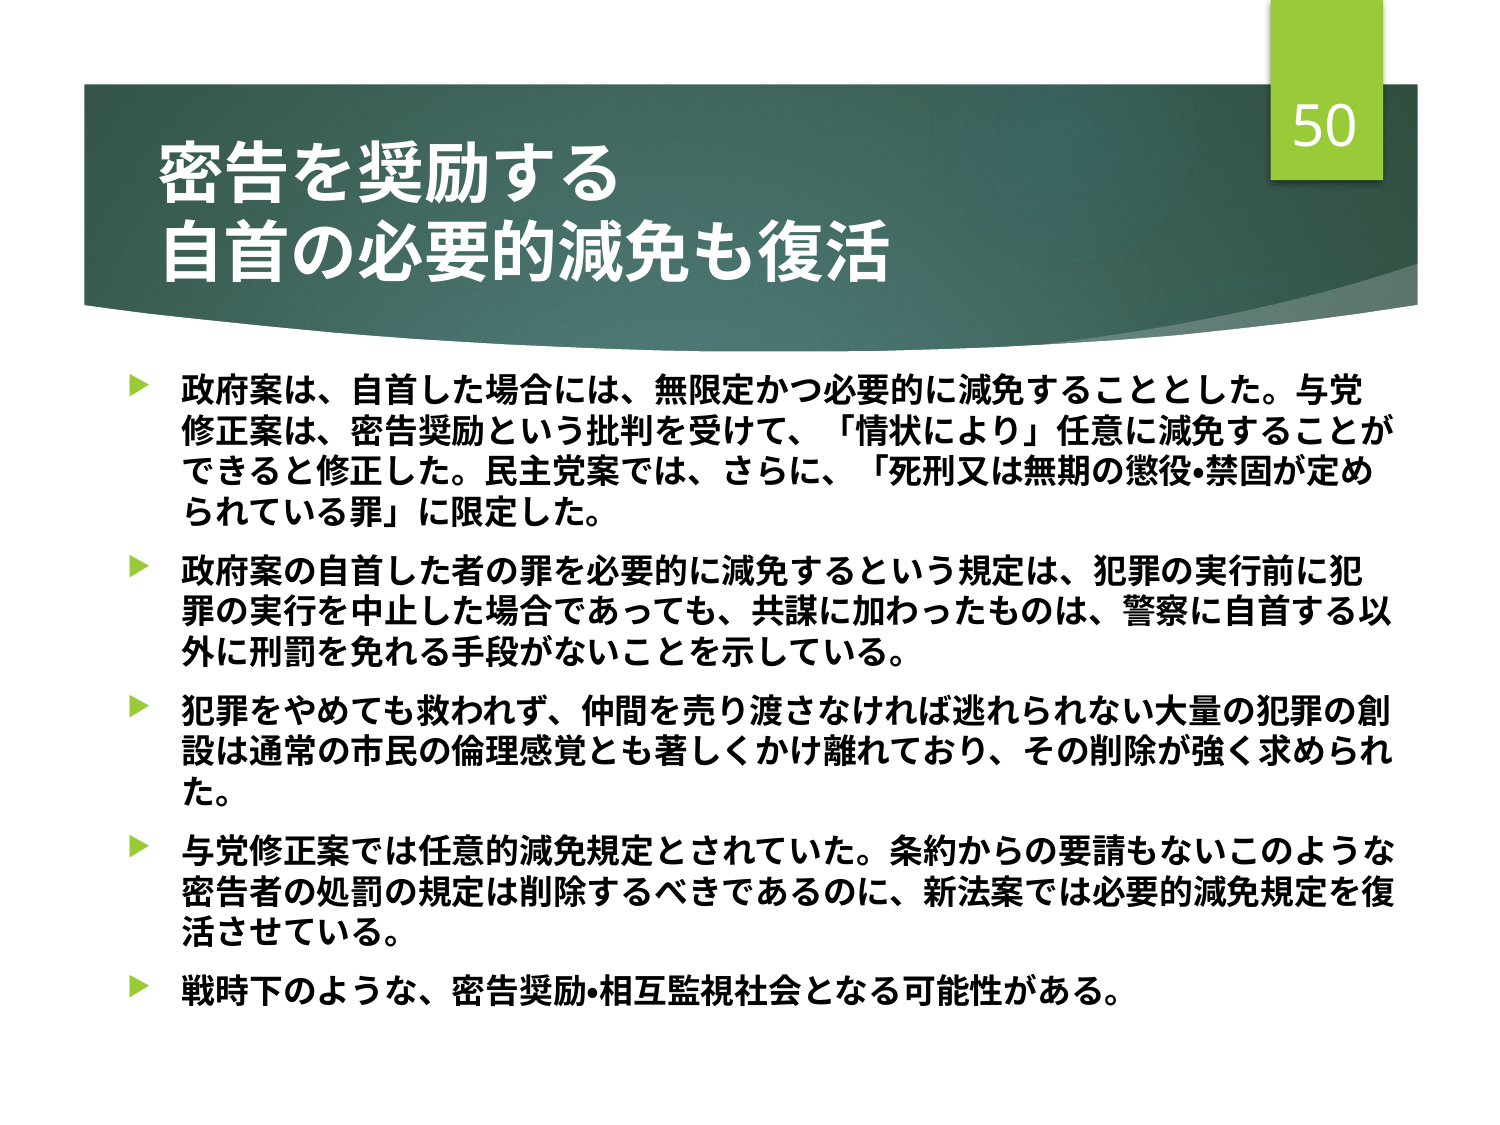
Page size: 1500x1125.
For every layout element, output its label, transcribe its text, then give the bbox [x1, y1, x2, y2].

list 政府案は、自首した場合には、無限定かつ必要的に減免することとした。与党修正案は、密告奨励という批判を受けて、「情状により」任意に減免することができると修正した。民主党案では、さらに、「死刑又は無期の懲役・禁固が定められている罪」に限定した。 政府案の自首した者の罪を必要的に減免するという規定は、犯罪の実行前に犯罪の実行を中止した場合であっても、共謀に加わったものは、警察に自首する以外に刑罰を免れる手段がないことを示している。 犯罪をやめても救われず、仲間を売り渡さなければ逃れられない大量の犯罪の創設は通常の市民の倫理感覚とも著しくかけ離れており、その削除が強く求められた。 与党修正案では任意的減免規定とされていた。条約からの要請もないこのような密告者の処罰の規定は削除するべきであるのに、新法案では必要的減免規定を復活させている。 戦時下のような、密告奨励・相互監視社会となる可能性がある。 [112, 361, 1412, 1024]
slide_number 50 [1259, 48, 1390, 175]
title 密告を奨励する 自首の必要的減免も復活 [142, 152, 1183, 269]
